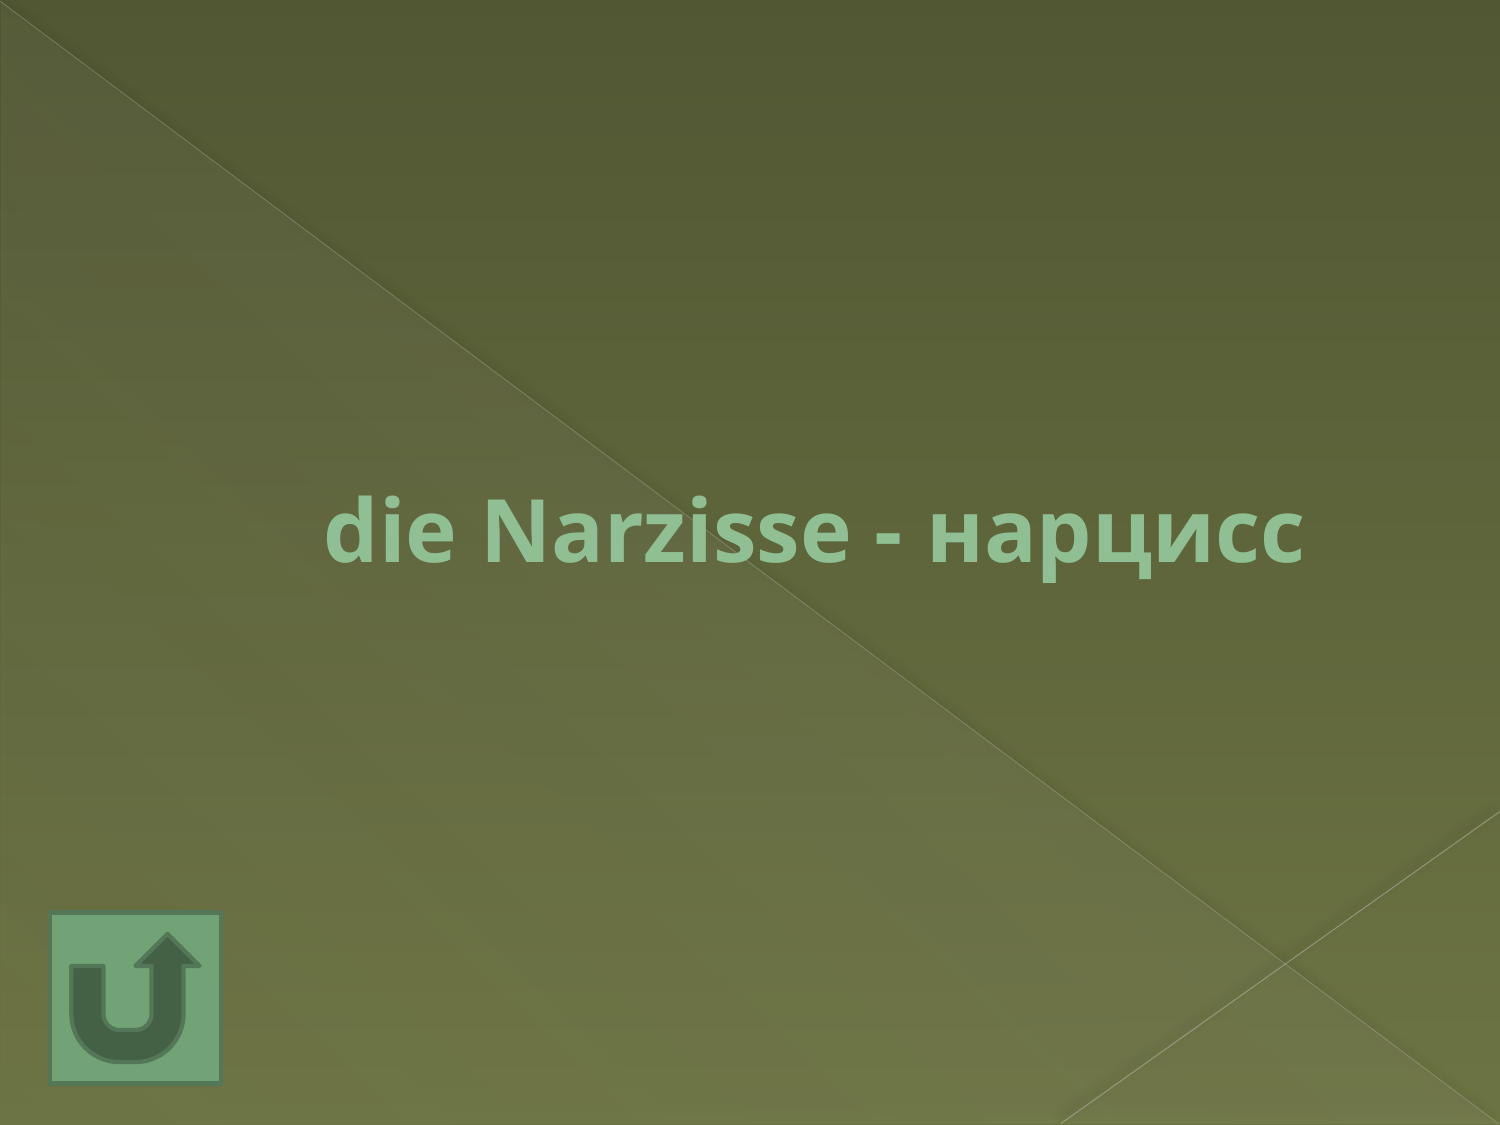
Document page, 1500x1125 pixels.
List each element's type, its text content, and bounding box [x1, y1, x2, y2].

text_box [48, 910, 223, 1086]
title die Narzisse - нарцисс [99, 412, 1450, 642]
